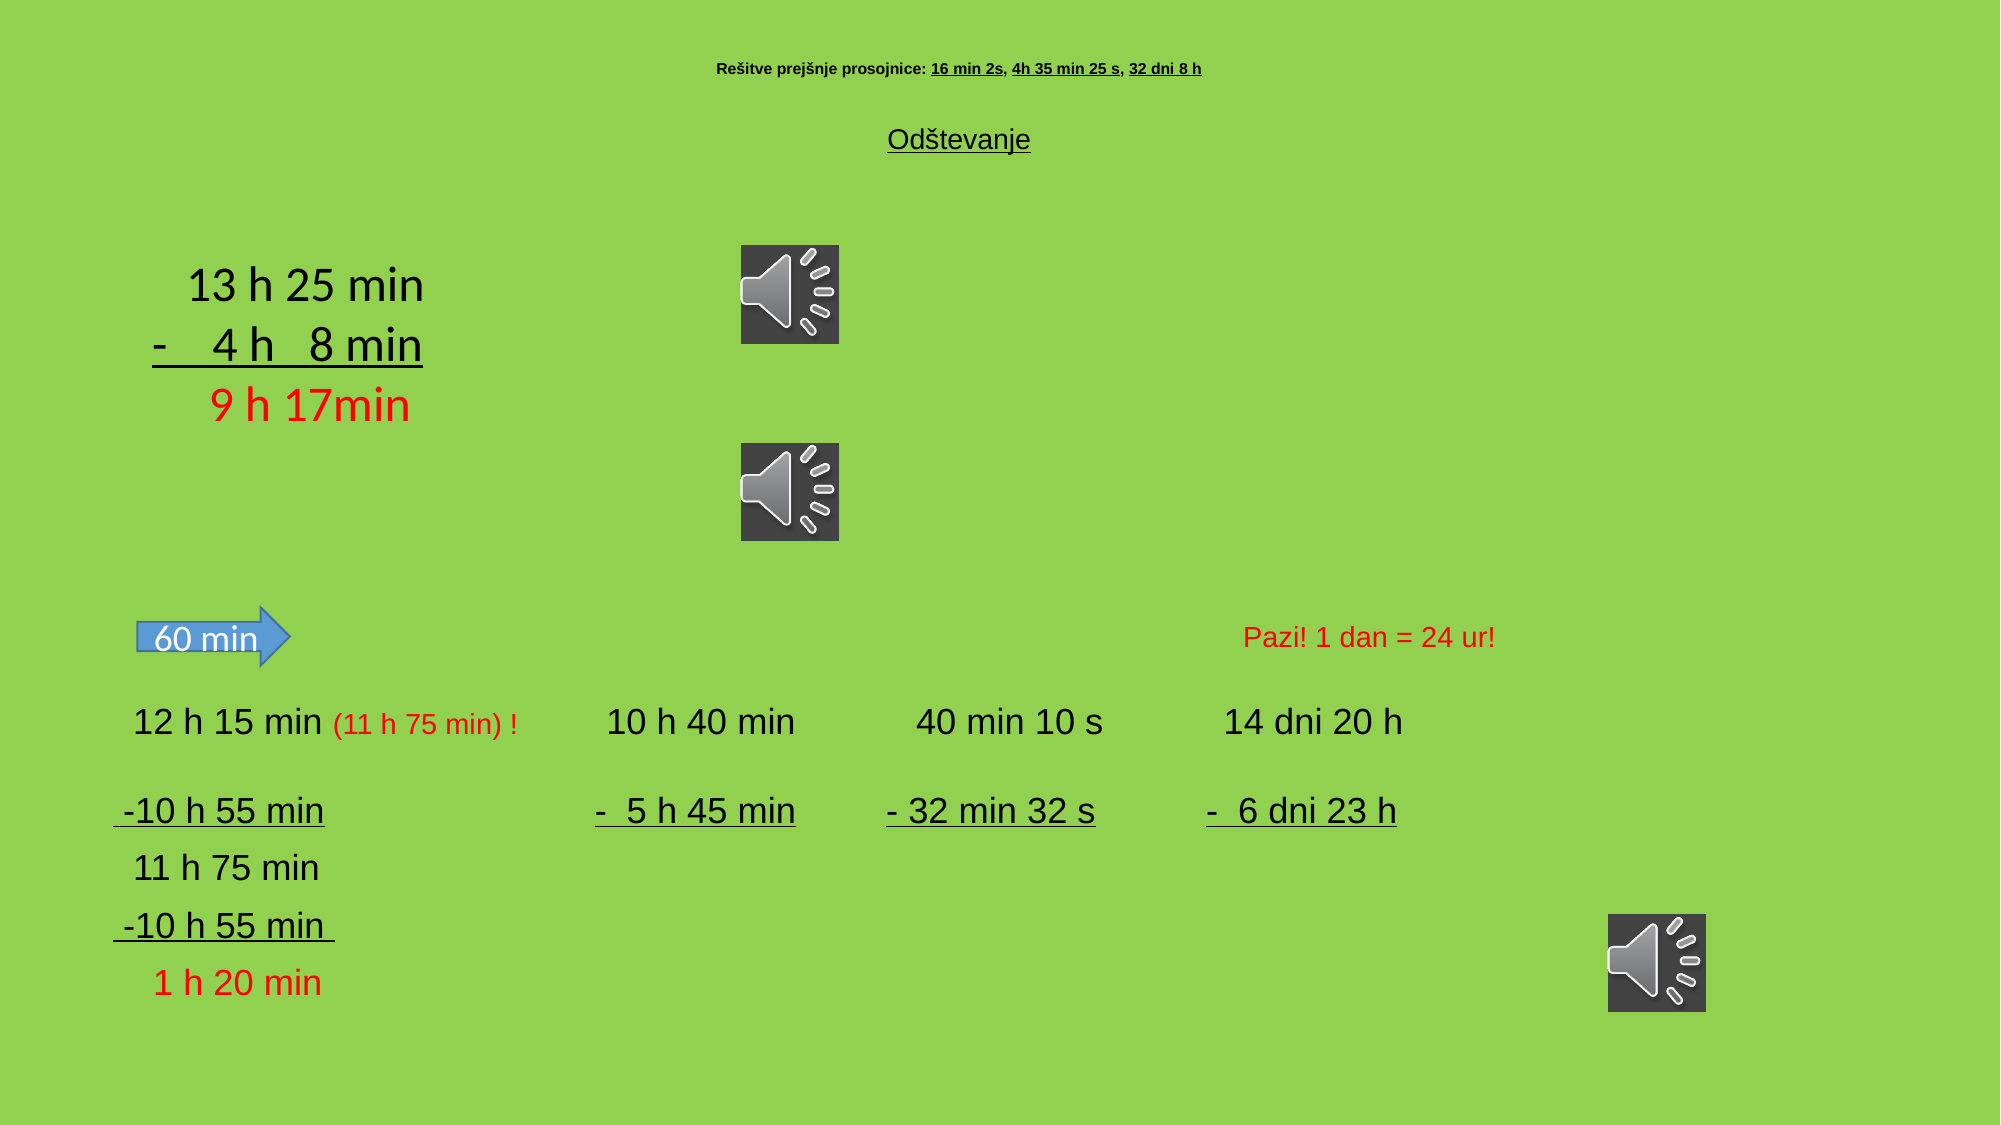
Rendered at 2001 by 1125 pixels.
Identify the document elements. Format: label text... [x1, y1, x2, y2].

text_box 13 h 25 min - 4 h 8 min 9 h 17min [137, 184, 499, 440]
picture [740, 442, 841, 543]
picture [1606, 913, 1707, 1014]
picture [740, 244, 841, 345]
text_box 60 min [136, 604, 292, 669]
title Rešitve prejšnje prosojnice: 16 min 2s, 4h 35 min 25 s, 32 dni 8 h Odštevanje [137, 0, 1781, 184]
list Pazi! 1 dan = 24 ur! 12 h 15 min (11 h 75 min) ! 10 h 40 min 40 min 10 s 14 dni 20 h -10 h 55 min - 5 h 45 min - 32 min 32 s - 6 dni 23 h 11 h 75 min -10 h 55 min 1 h 20 min [28, 184, 1863, 1014]
